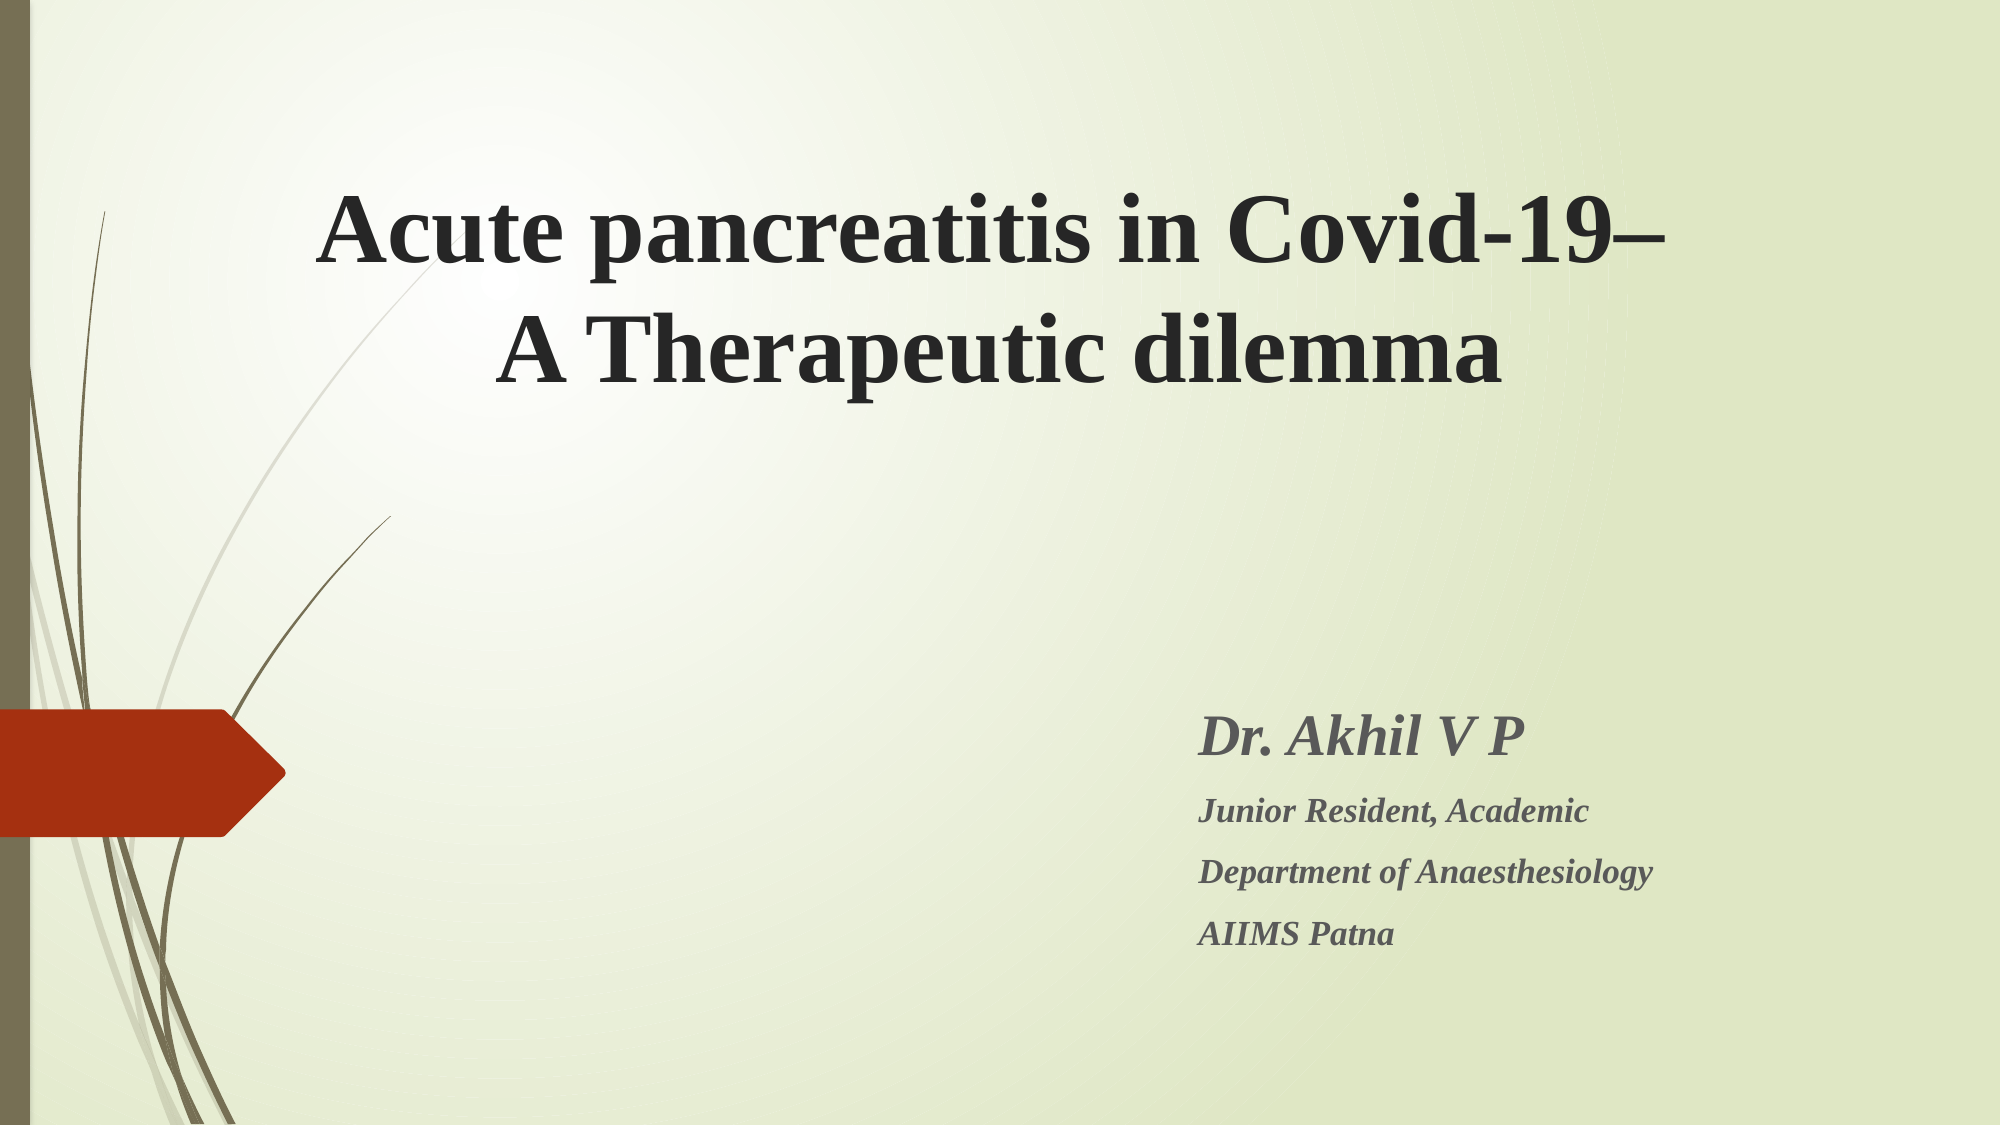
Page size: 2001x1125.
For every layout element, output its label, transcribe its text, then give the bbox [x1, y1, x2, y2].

title Acute pancreatitis in Covid-19– A Therapeutic dilemma [222, 18, 1758, 411]
subtitle Dr. Akhil V P Junior Resident, Academic Department of Anaesthesiology AIIMS Patna [1183, 689, 1964, 962]
